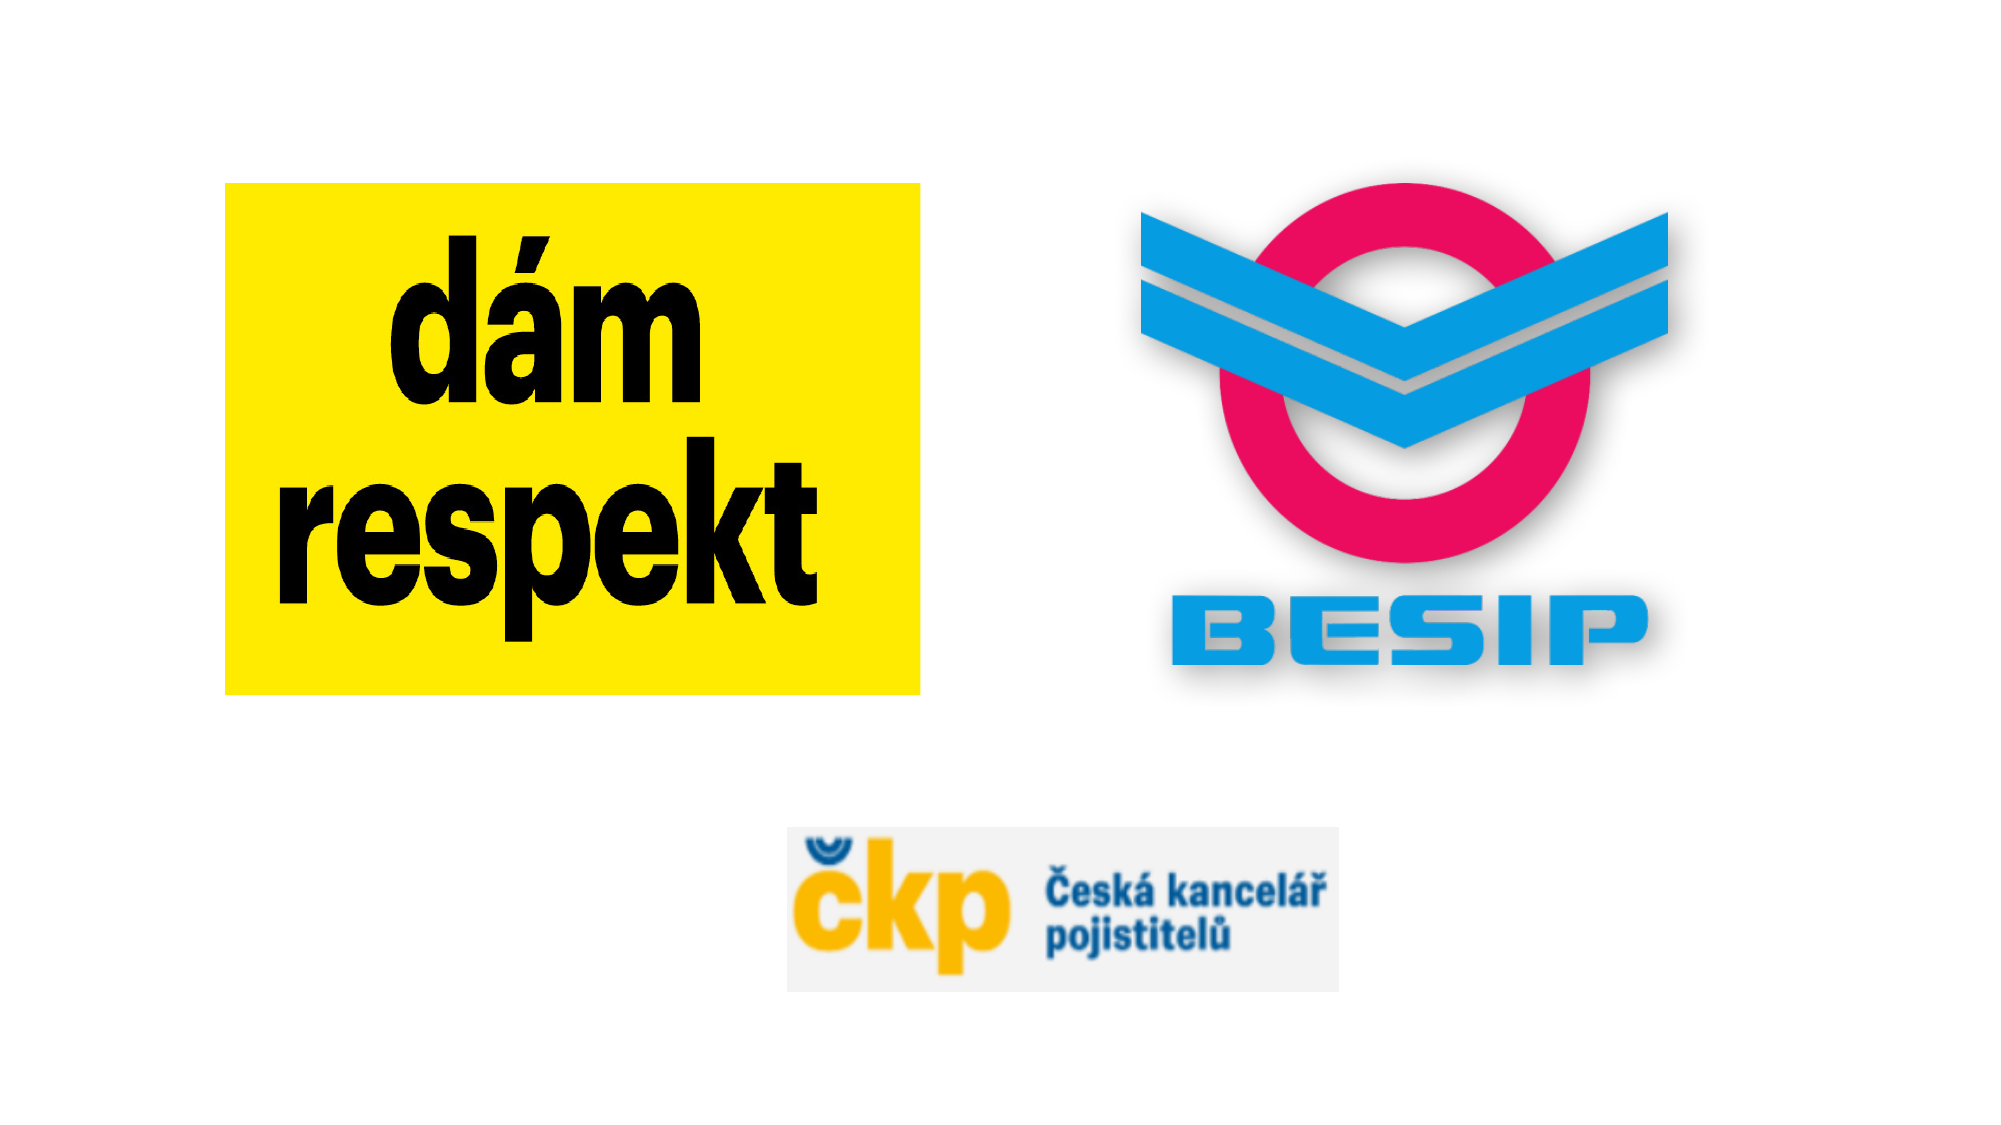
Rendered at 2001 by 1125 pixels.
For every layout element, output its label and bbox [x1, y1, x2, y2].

picture [1141, 267, 1668, 394]
picture [1141, 333, 1668, 665]
picture [225, 183, 921, 695]
picture [1141, 183, 1668, 327]
picture [787, 827, 1339, 992]
picture [1205, 611, 1242, 650]
